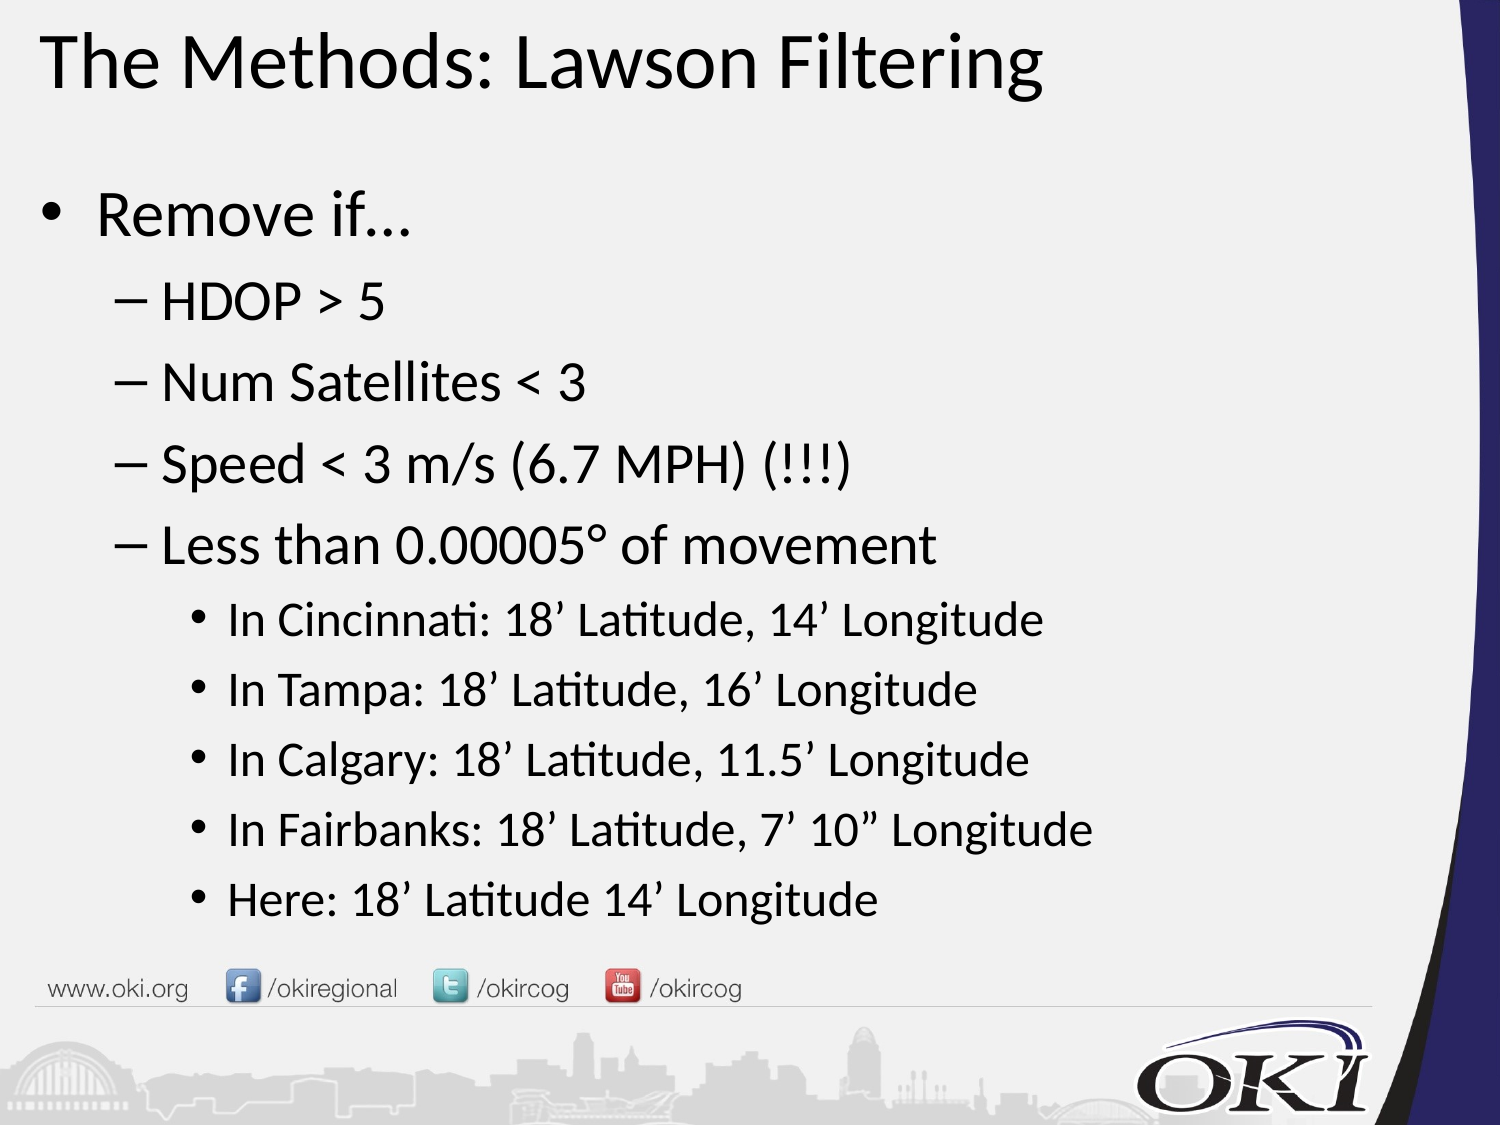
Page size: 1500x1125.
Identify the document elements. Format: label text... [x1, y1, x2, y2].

list Remove if… HDOP > 5 Num Satellites < 3 Speed < 3 m/s (6.7 MPH) (!!!) Less than 0.00005° of movement In Cincinnati: 18’ Latitude, 14’ Longitude In Tampa: 18’ Latitude, 16’ Longitude In Calgary: 18’ Latitude, 11.5’ Longitude In Fairbanks: 18’ Latitude, 7’ 10” Longitude Here: 18’ Latitude 14’ Longitude [24, 162, 1375, 975]
picture [0, 0, 1500, 1125]
title The Methods: Lawson Filtering [24, 0, 1350, 113]
